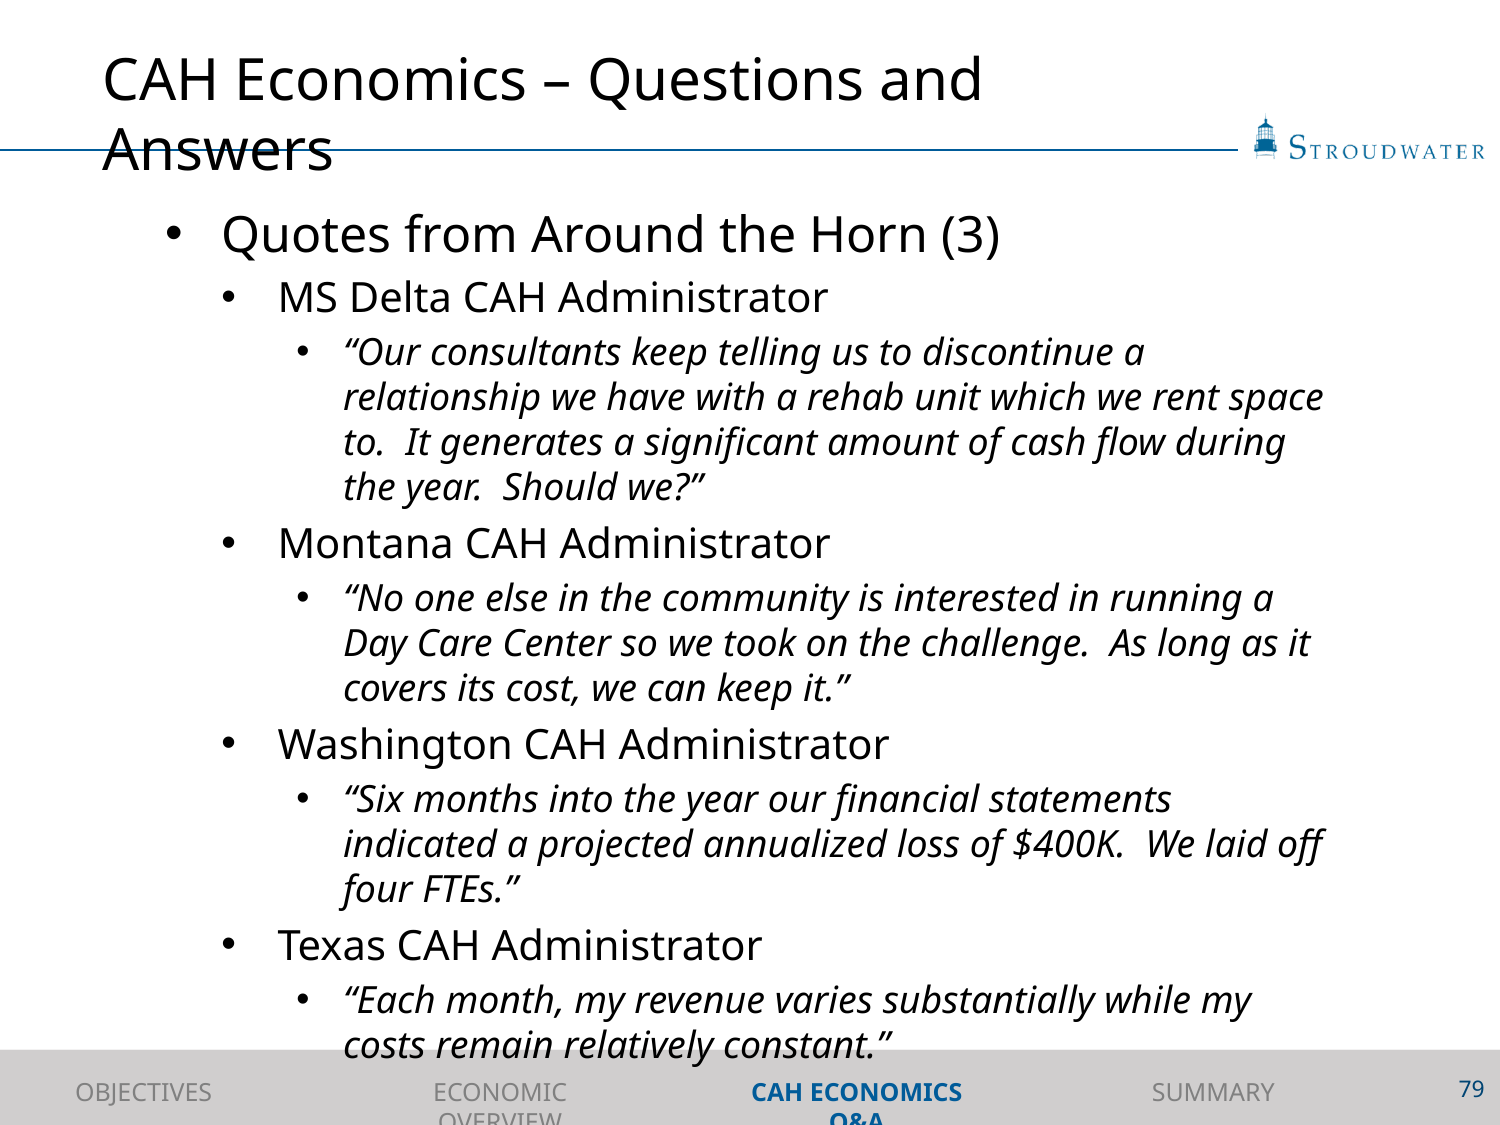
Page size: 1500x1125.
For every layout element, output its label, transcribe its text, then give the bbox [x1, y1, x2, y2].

list Quotes from Around the Horn (3) MS Delta CAH Administrator “Our consultants keep telling us to discontinue a relationship we have with a rehab unit which we rent space to. It generates a significant amount of cash flow during the year. Should we?” Montana CAH Administrator “No one else in the community is interested in running a Day Care Center so we took on the challenge. As long as it covers its cost, we can keep it.” Washington CAH Administrator “Six months into the year our financial statements indicated a projected annualized loss of $400K. We laid off four FTEs.” Texas CAH Administrator “Each month, my revenue varies substantially while my costs remain relatively constant.” [150, 195, 1347, 938]
text_box OBJECTIVES [0, 1069, 288, 1115]
title CAH Economics – Questions and Answers [87, 75, 1188, 150]
slide_number 79 [1149, 1060, 1500, 1121]
text_box CAH ECONOMICS Q&A [713, 1069, 1001, 1125]
text_box ECONOMIC OVERVIEW [356, 1069, 644, 1125]
picture [1250, 109, 1488, 163]
text_box SUMMARY [1069, 1069, 1358, 1115]
